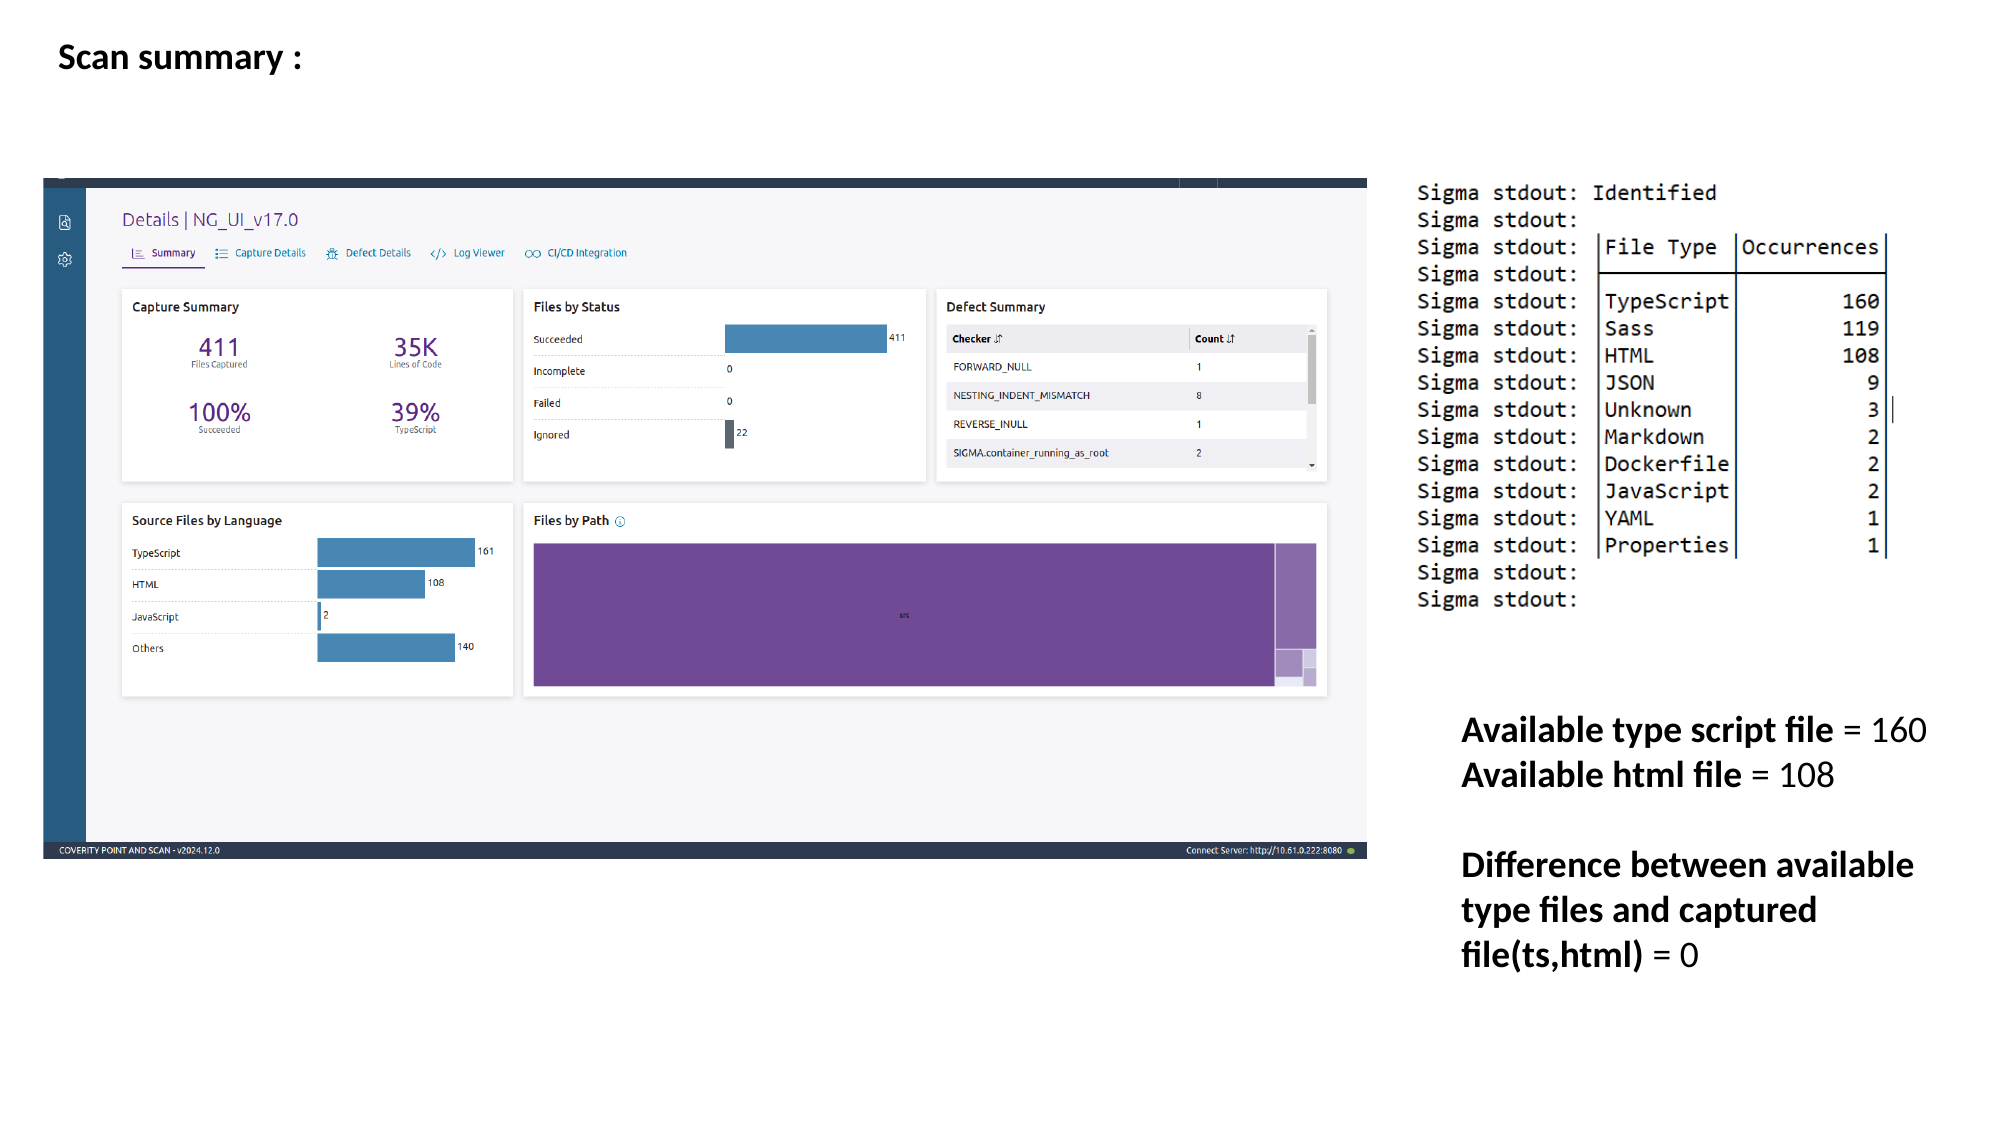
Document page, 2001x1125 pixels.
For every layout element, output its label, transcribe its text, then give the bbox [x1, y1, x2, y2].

picture [43, 178, 1367, 859]
text_box Available type script file = 160 Available html file = 108 Difference between available type files and captured file(ts,html) = 0 [1446, 697, 1969, 983]
text_box Scan summary : [43, 24, 659, 84]
picture [1411, 178, 1969, 616]
